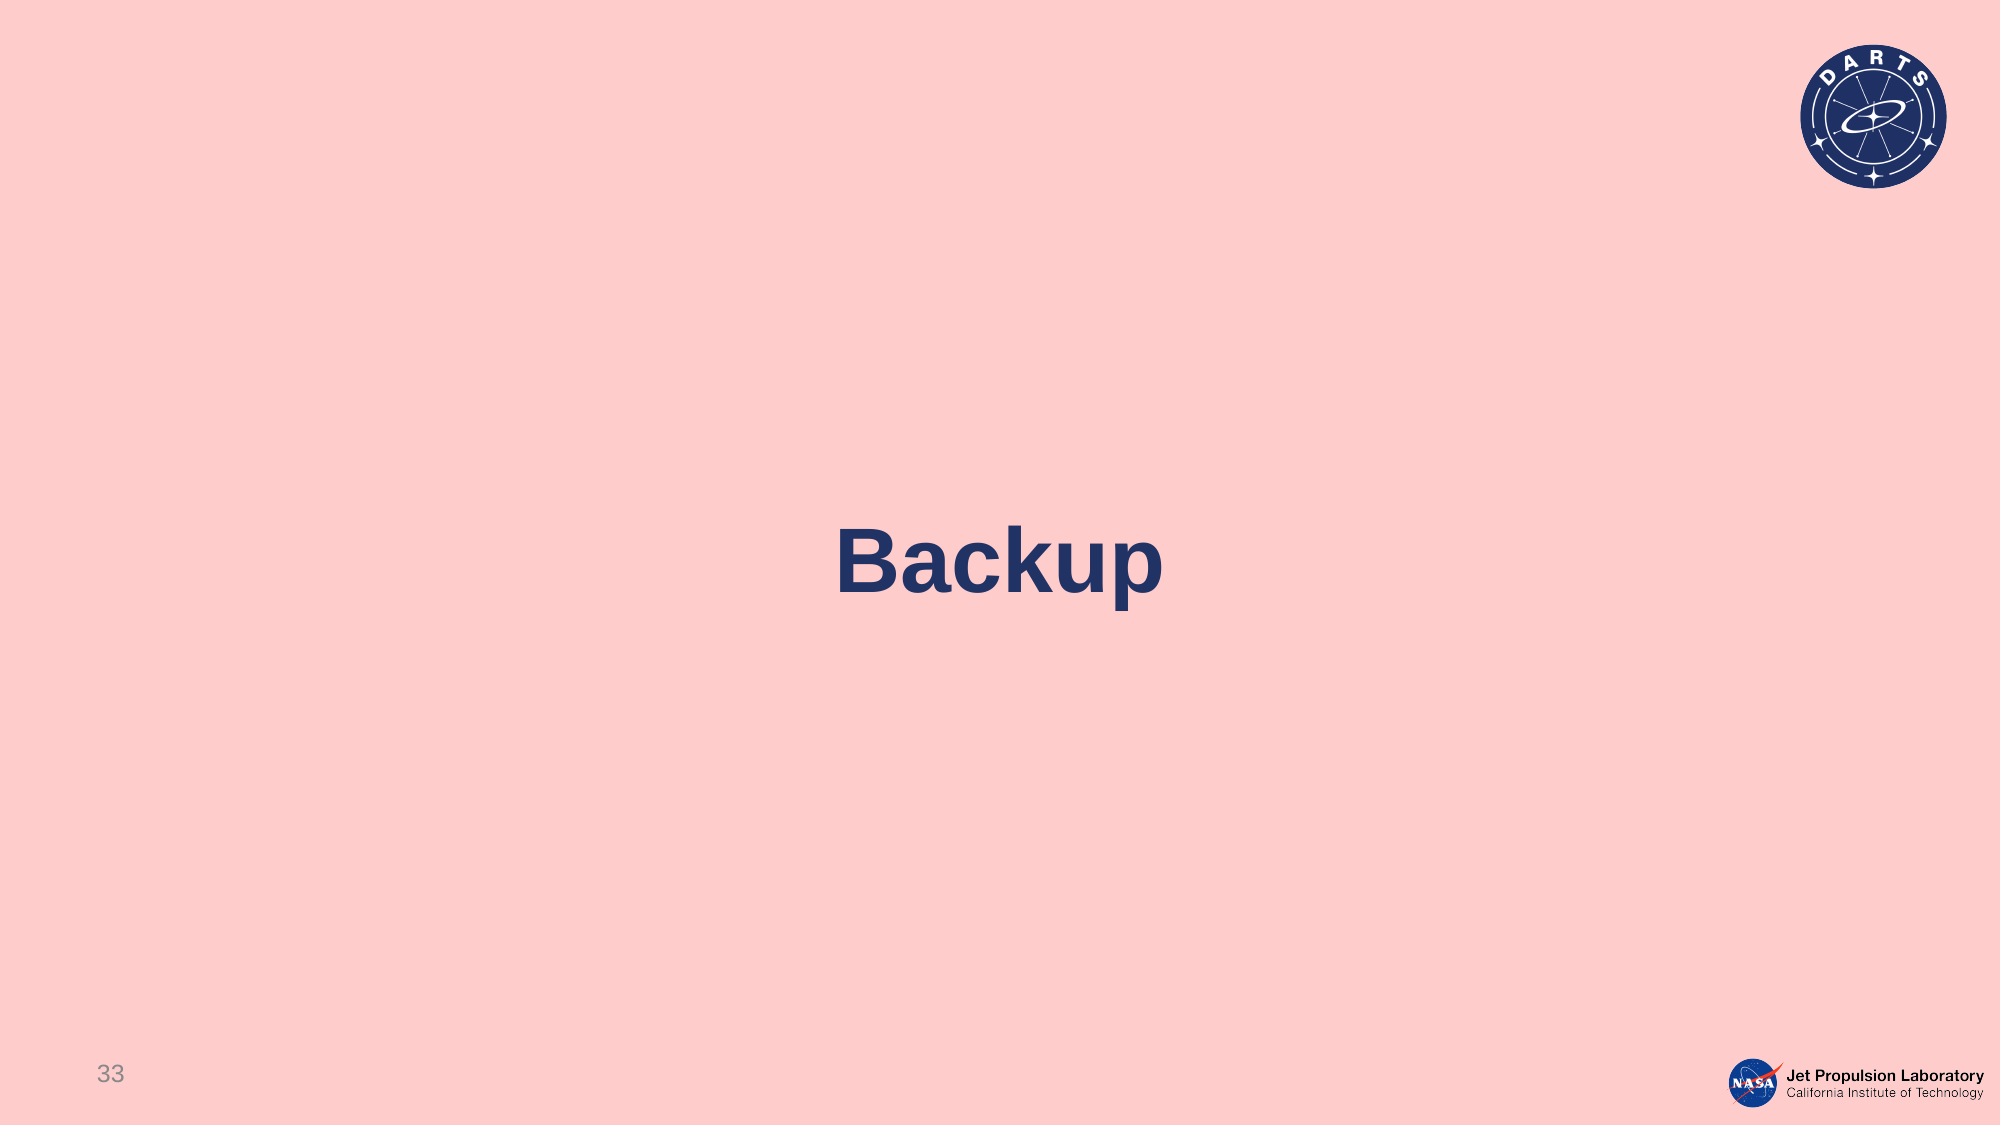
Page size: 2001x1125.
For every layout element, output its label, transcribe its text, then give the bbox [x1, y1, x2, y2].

picture [1796, 41, 1951, 192]
title Backup [137, 490, 1863, 635]
slide_number 33 [81, 1042, 532, 1103]
picture [1710, 1042, 2000, 1124]
